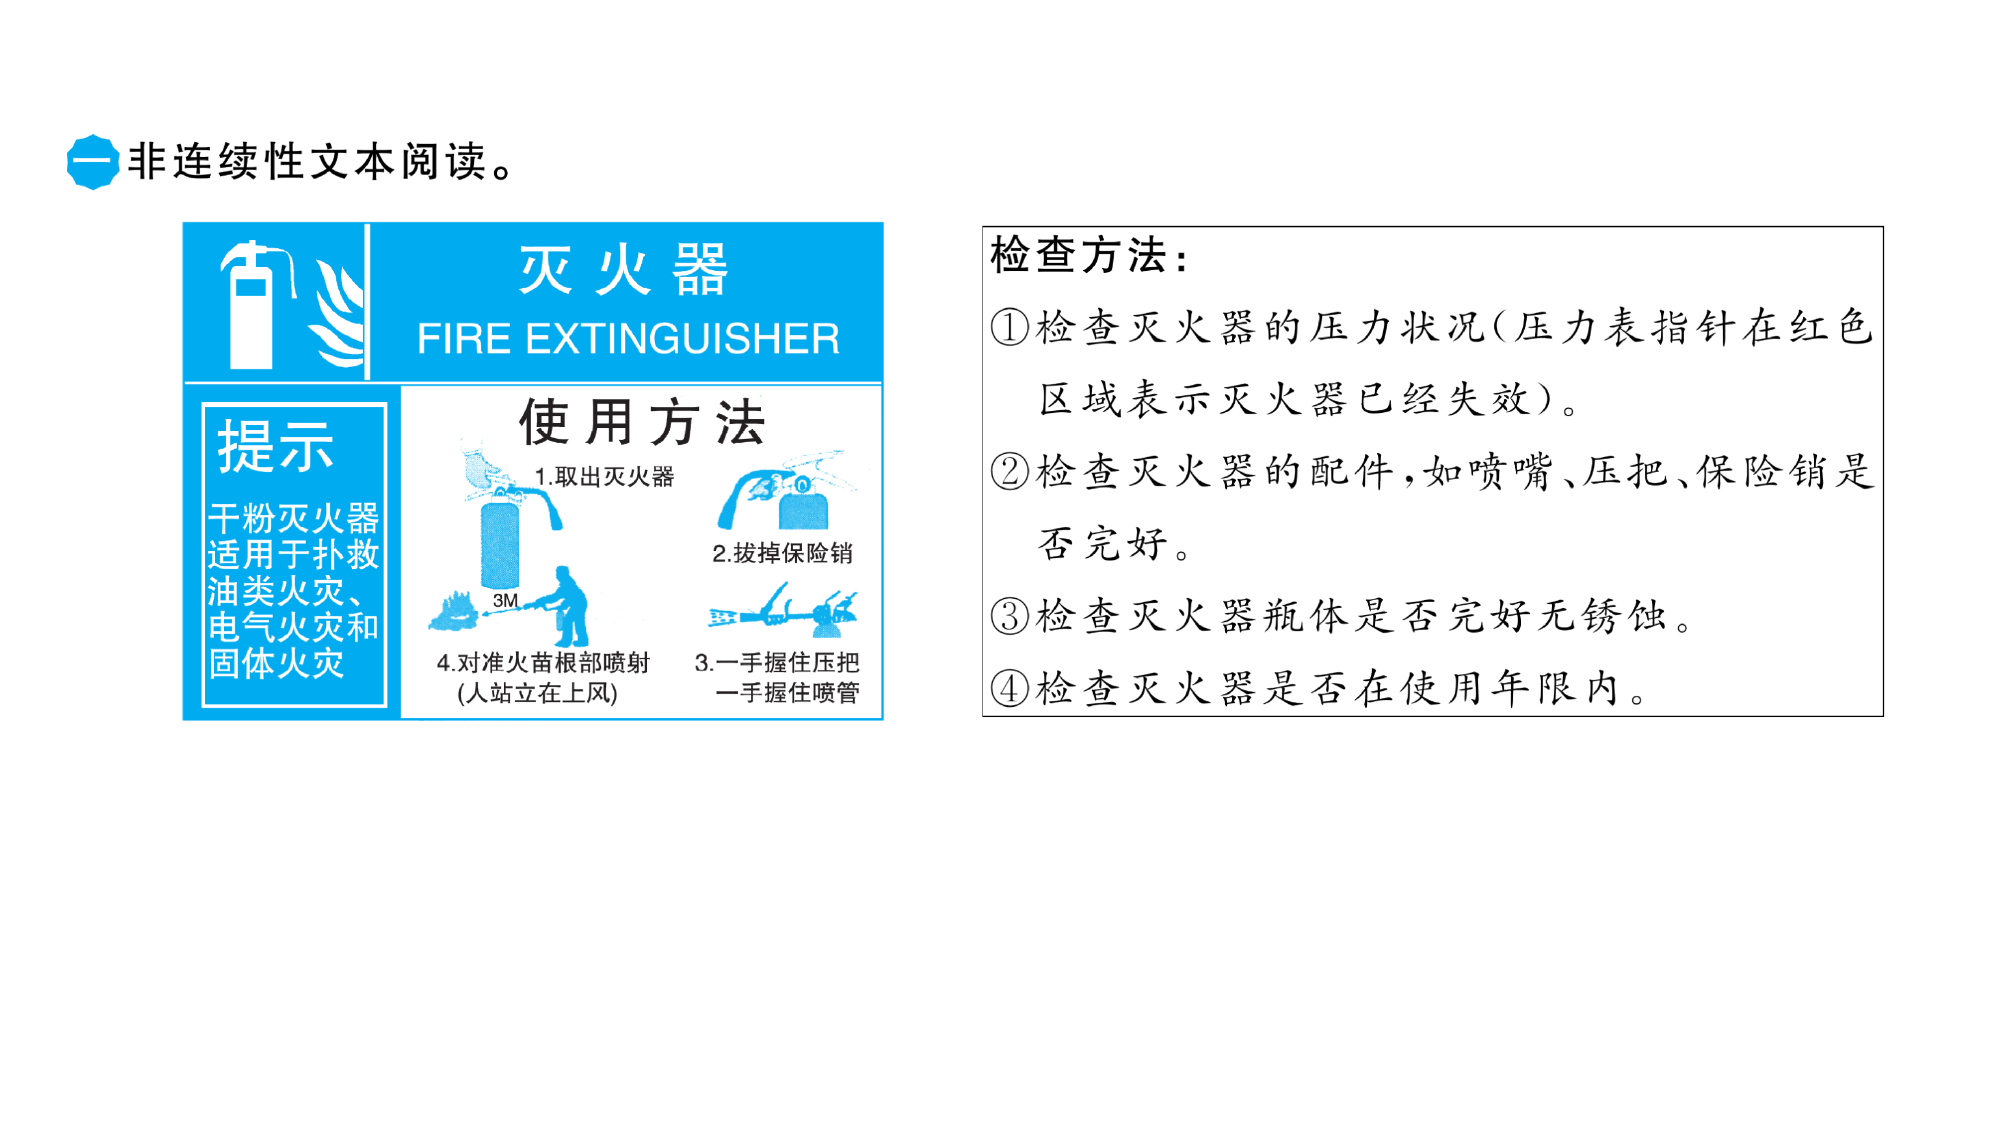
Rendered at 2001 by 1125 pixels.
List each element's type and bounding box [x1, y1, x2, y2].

picture [63, 117, 1954, 734]
